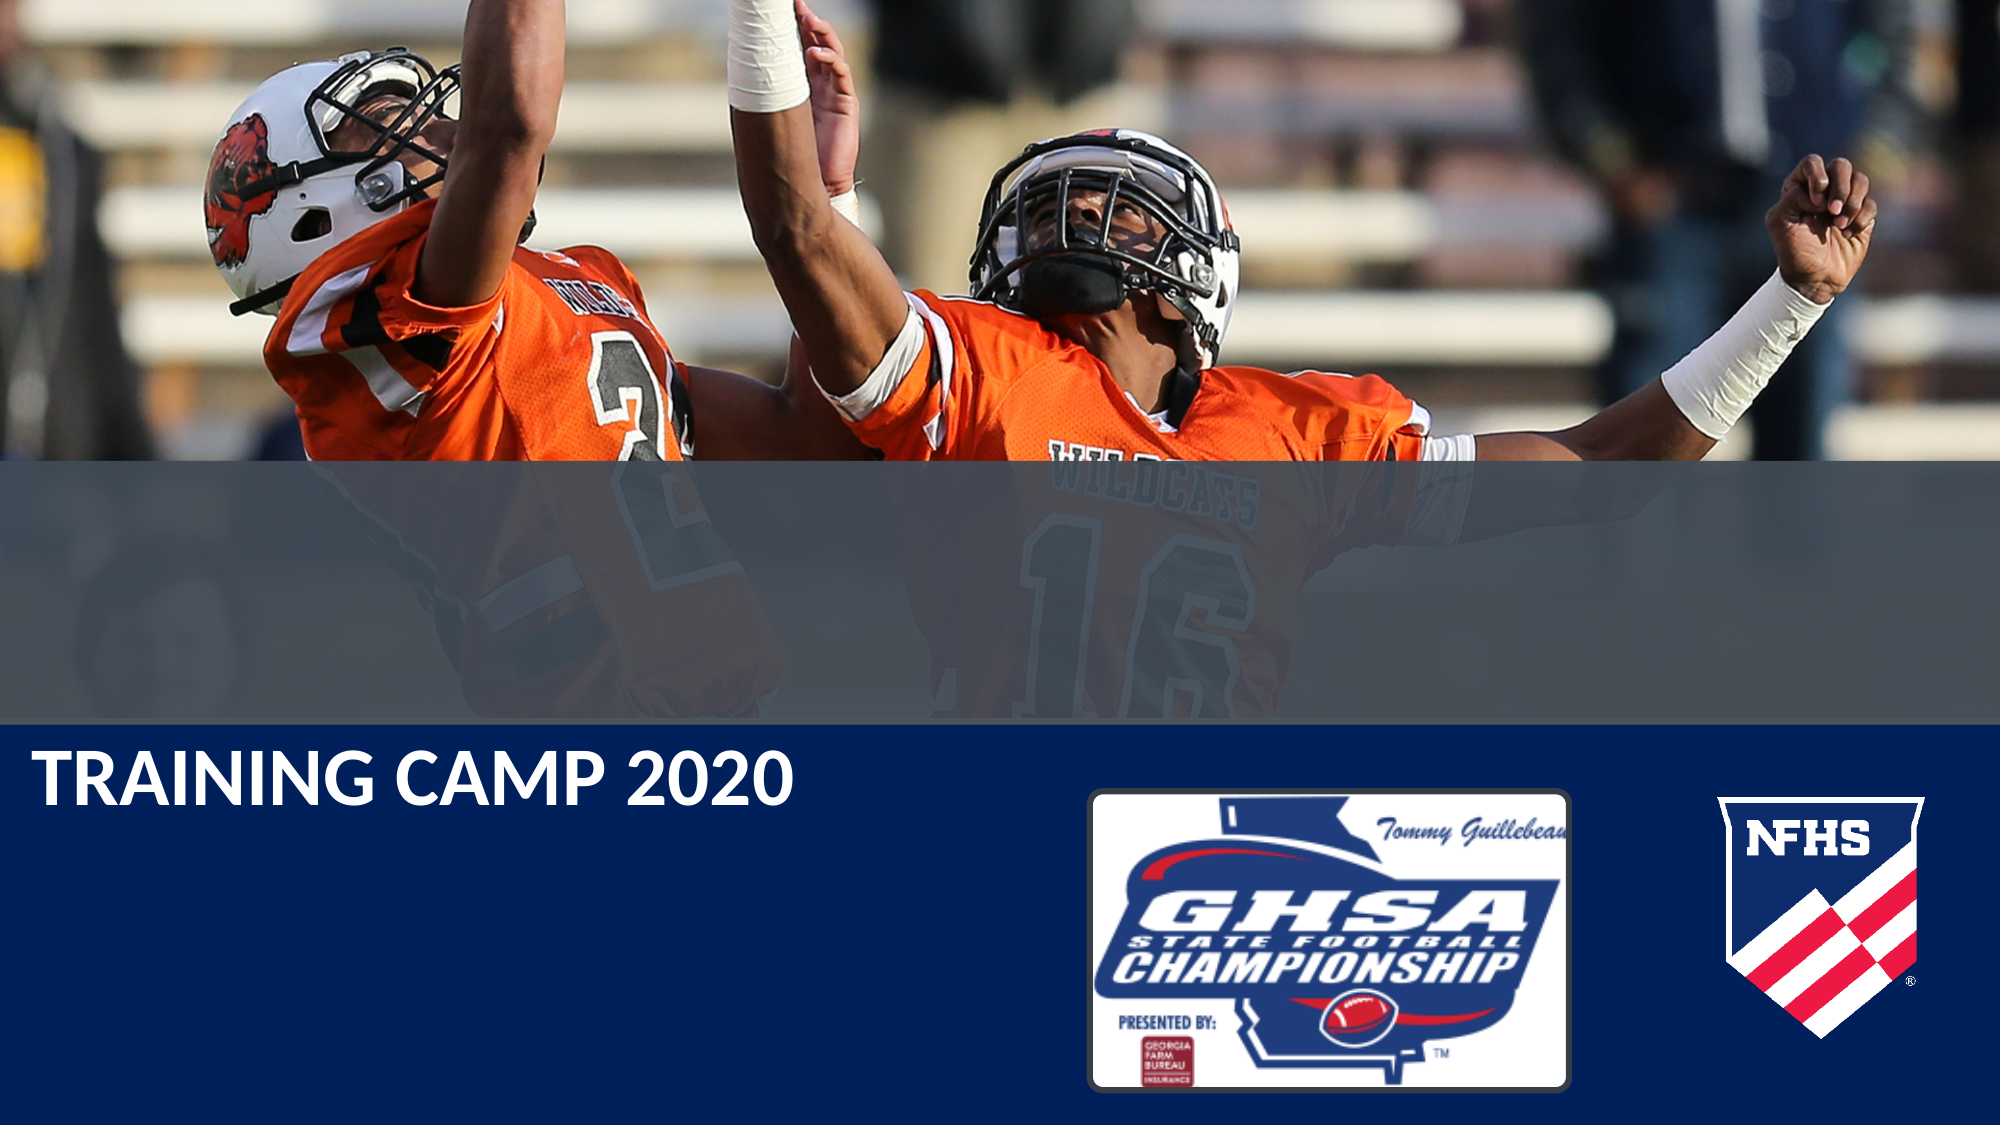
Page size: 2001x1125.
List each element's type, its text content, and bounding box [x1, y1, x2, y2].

picture [1089, 790, 1570, 1091]
picture [0, 0, 2000, 460]
title Training Camp 2020 [16, 735, 1472, 1026]
picture [1717, 797, 1925, 1039]
